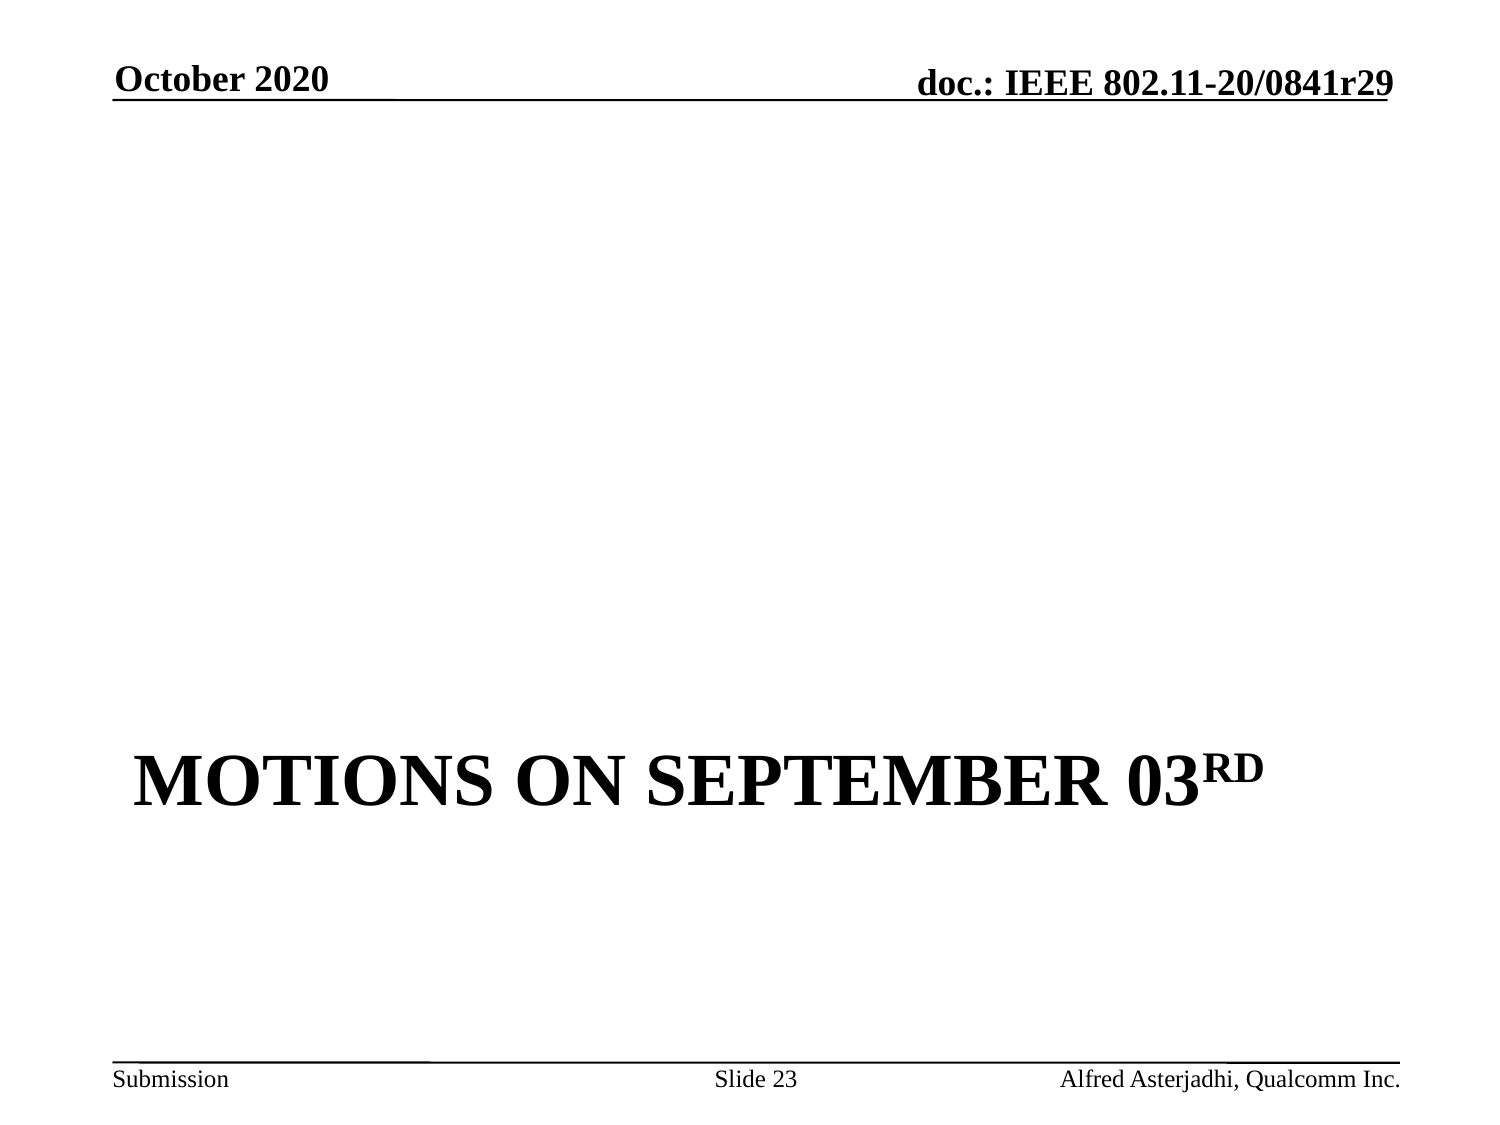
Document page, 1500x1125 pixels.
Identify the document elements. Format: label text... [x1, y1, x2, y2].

slide_number Slide 23 [712, 1061, 800, 1123]
footer Alfred Asterjadhi, Qualcomm Inc. [878, 1061, 1402, 1093]
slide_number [114, 54, 423, 100]
title Motions on September 03rd [118, 722, 1394, 947]
